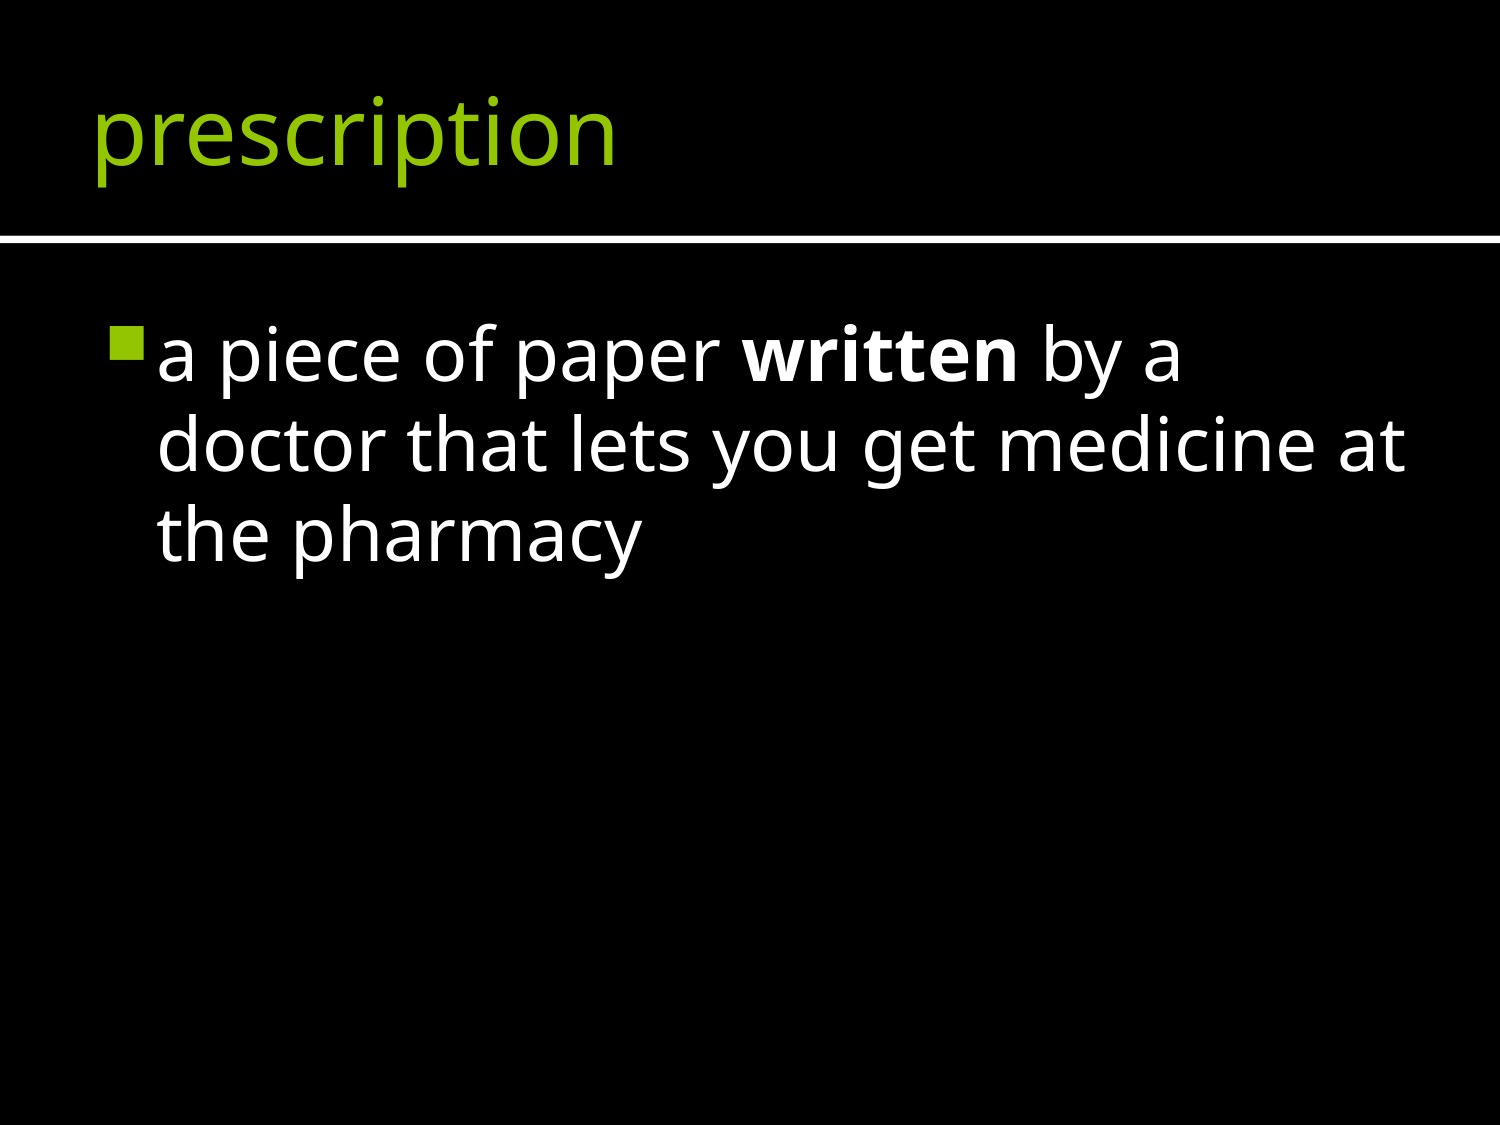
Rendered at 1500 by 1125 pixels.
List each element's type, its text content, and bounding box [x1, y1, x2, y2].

list a piece of paper written by a doctor that lets you get medicine at the pharmacy [75, 291, 1425, 1050]
title prescription [75, 25, 1425, 231]
